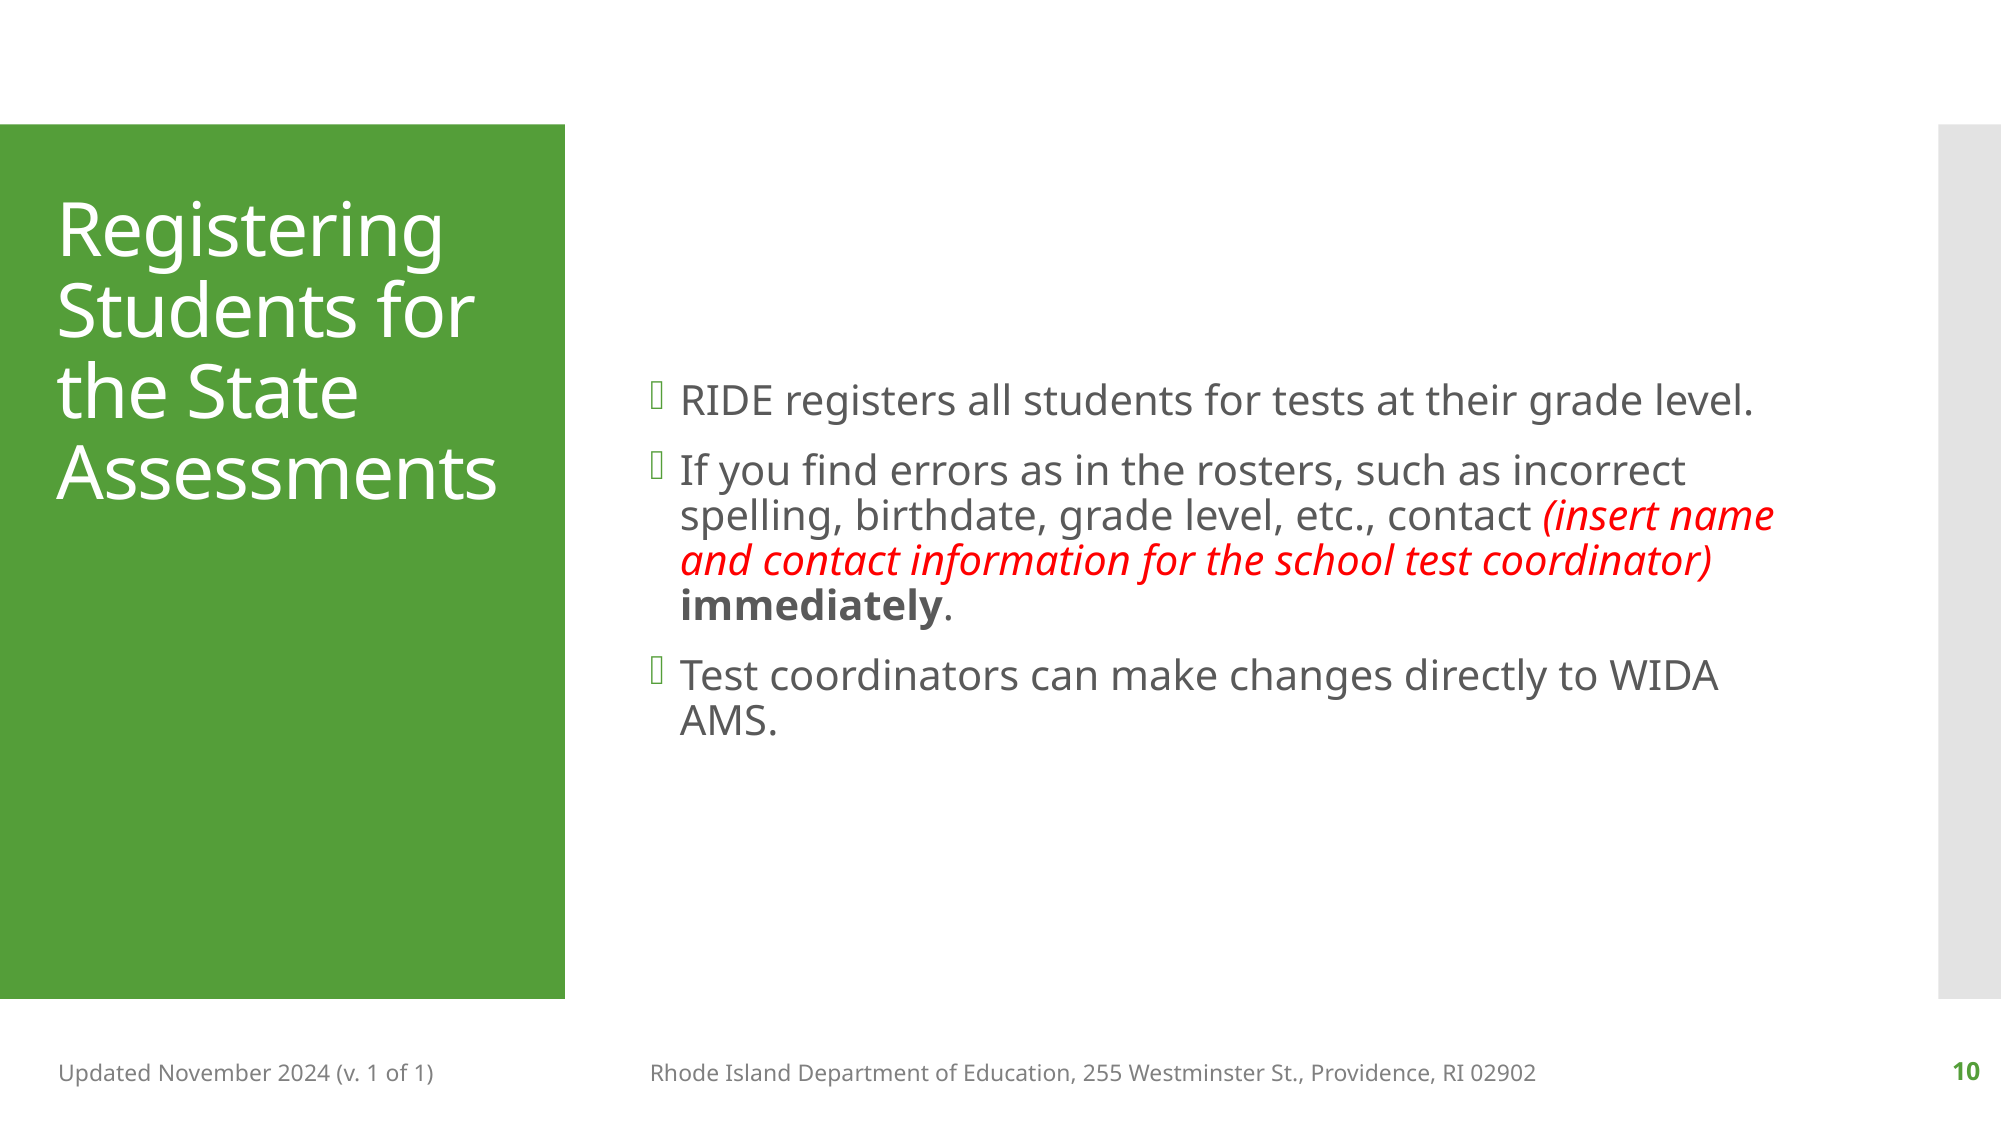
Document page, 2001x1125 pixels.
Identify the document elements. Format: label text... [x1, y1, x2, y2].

footer Rhode Island Department of Education, 255 Westminster St., Providence, RI 02902 [634, 1042, 1605, 1103]
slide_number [43, 1042, 493, 1103]
list RIDE registers all students for tests at their grade level. If you find errors as in the rosters, such as incorrect spelling, birthdate, grade level, etc., contact (insert name and contact information for the school test coordinator) immediately. Test coordinators can make changes directly to WIDA AMS. [634, 141, 1835, 982]
slide_number 10 [1744, 1042, 1996, 1103]
title Registering Students for the State Assessments [41, 184, 525, 940]
